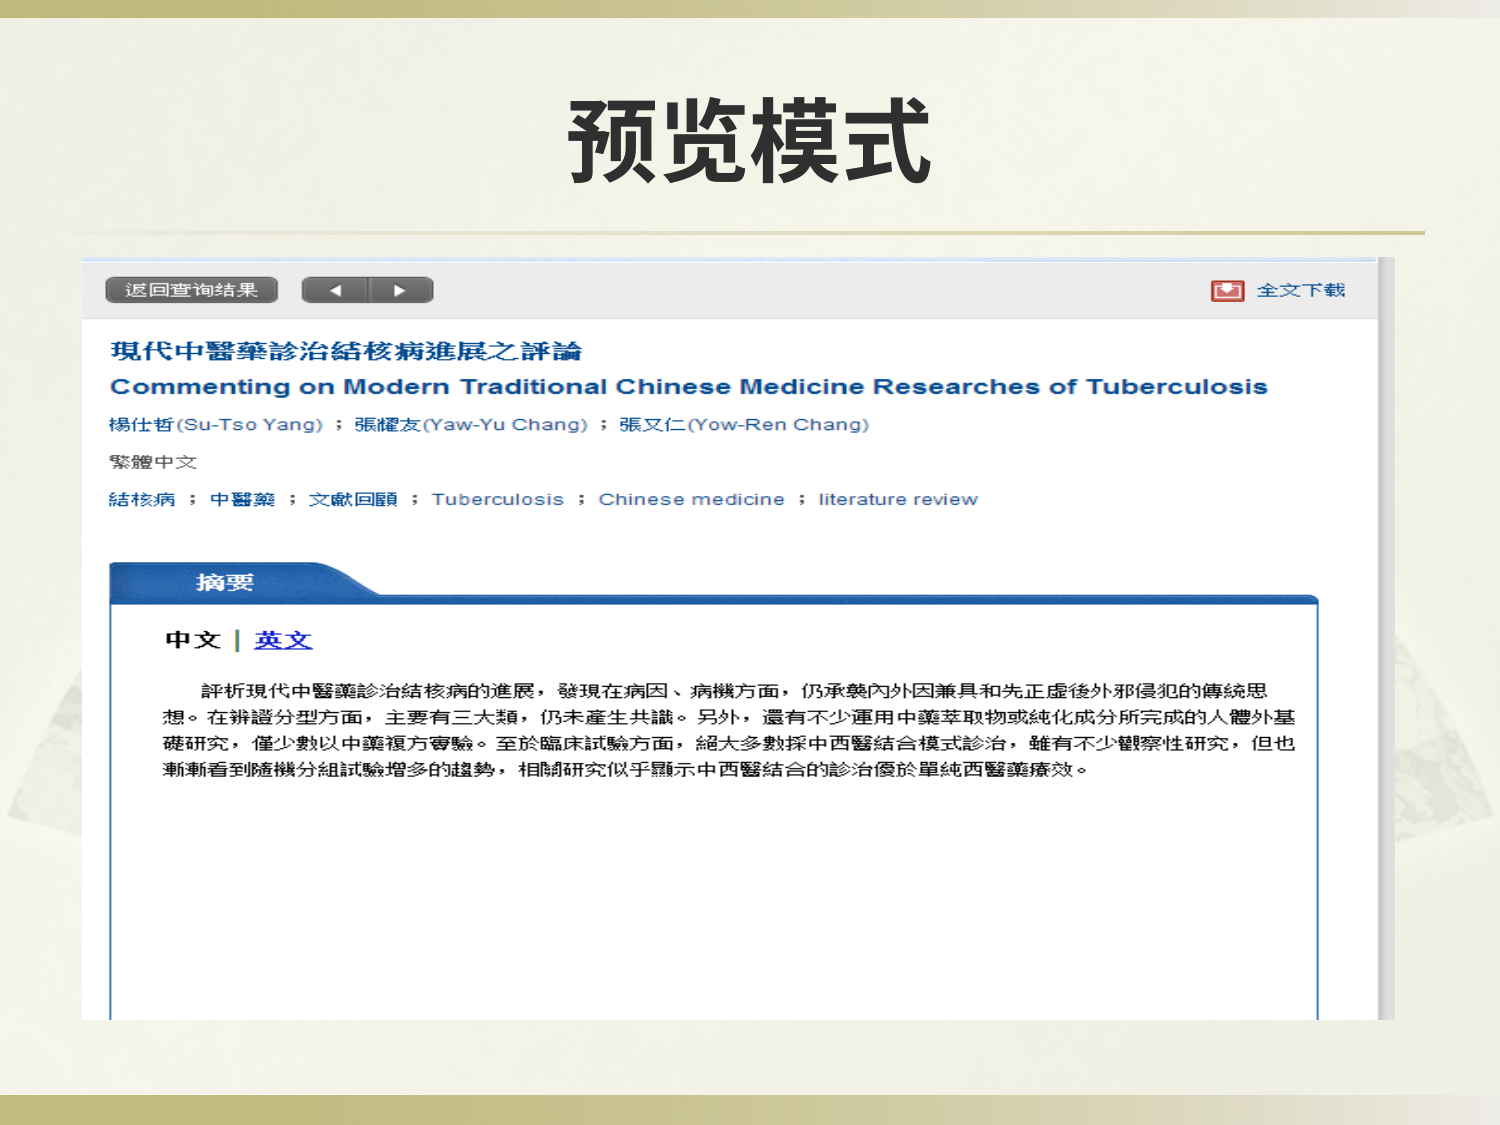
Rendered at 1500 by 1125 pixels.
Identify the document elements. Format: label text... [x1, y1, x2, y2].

title 预览模式 [75, 45, 1425, 233]
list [81, 257, 1396, 1021]
